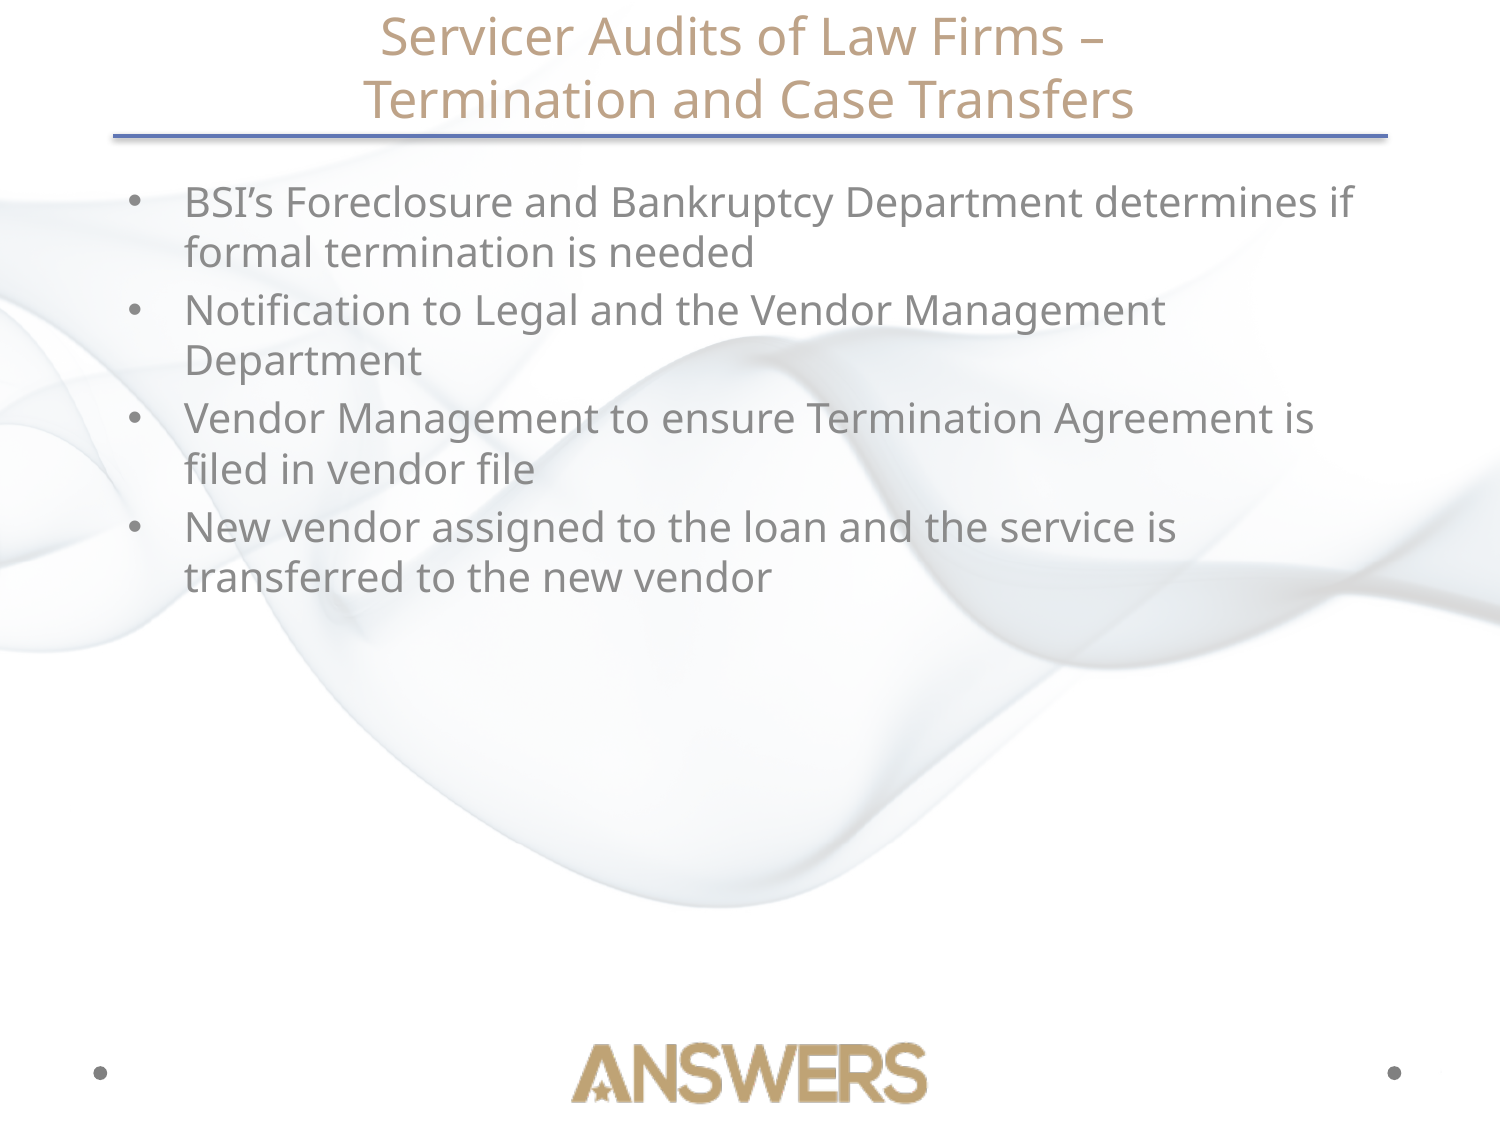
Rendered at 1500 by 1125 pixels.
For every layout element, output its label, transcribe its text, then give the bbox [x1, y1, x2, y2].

subtitle BSI’s Foreclosure and Bankruptcy Department determines if formal termination is needed Notification to Legal and the Vendor Management Department Vendor Management to ensure Termination Agreement is filed in vendor file New vendor assigned to the loan and the service is transferred to the new vendor [112, 167, 1388, 1027]
picture [567, 1026, 933, 1124]
title Servicer Audits of Law Firms – Termination and Case Transfers [112, 25, 1388, 134]
